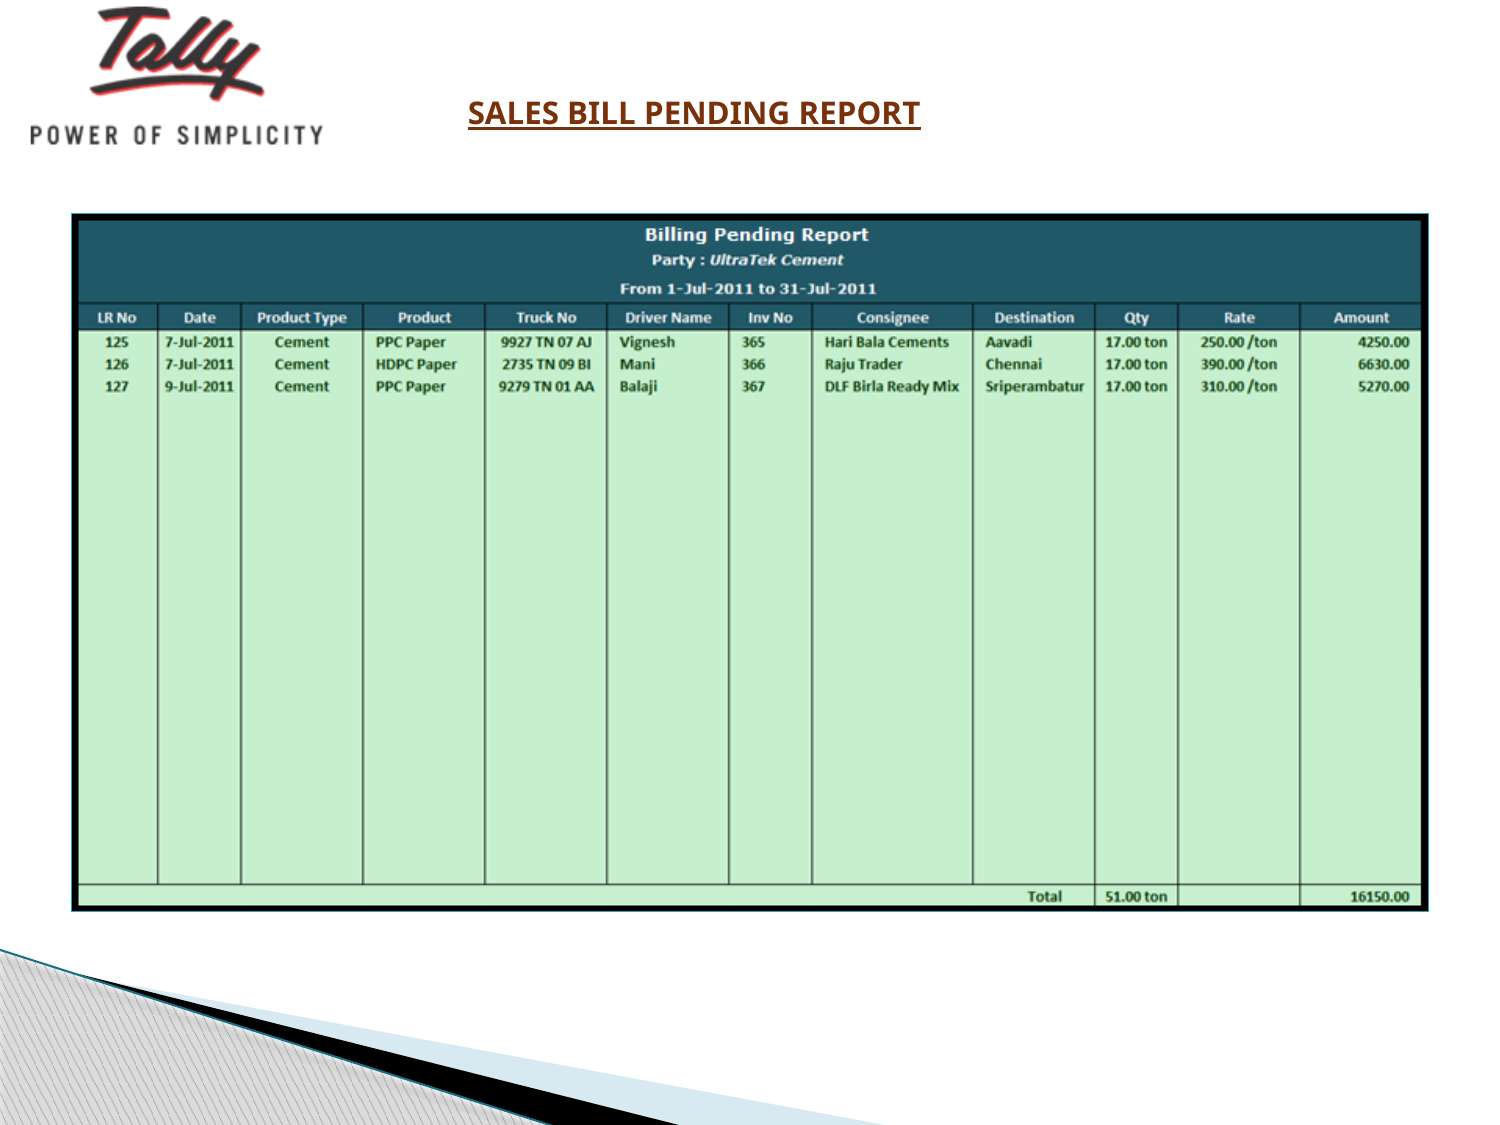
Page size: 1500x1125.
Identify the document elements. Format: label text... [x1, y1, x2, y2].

picture [71, 212, 1429, 913]
picture [27, 2, 329, 153]
title SALES BILL PENDING REPORT [334, 82, 1307, 143]
